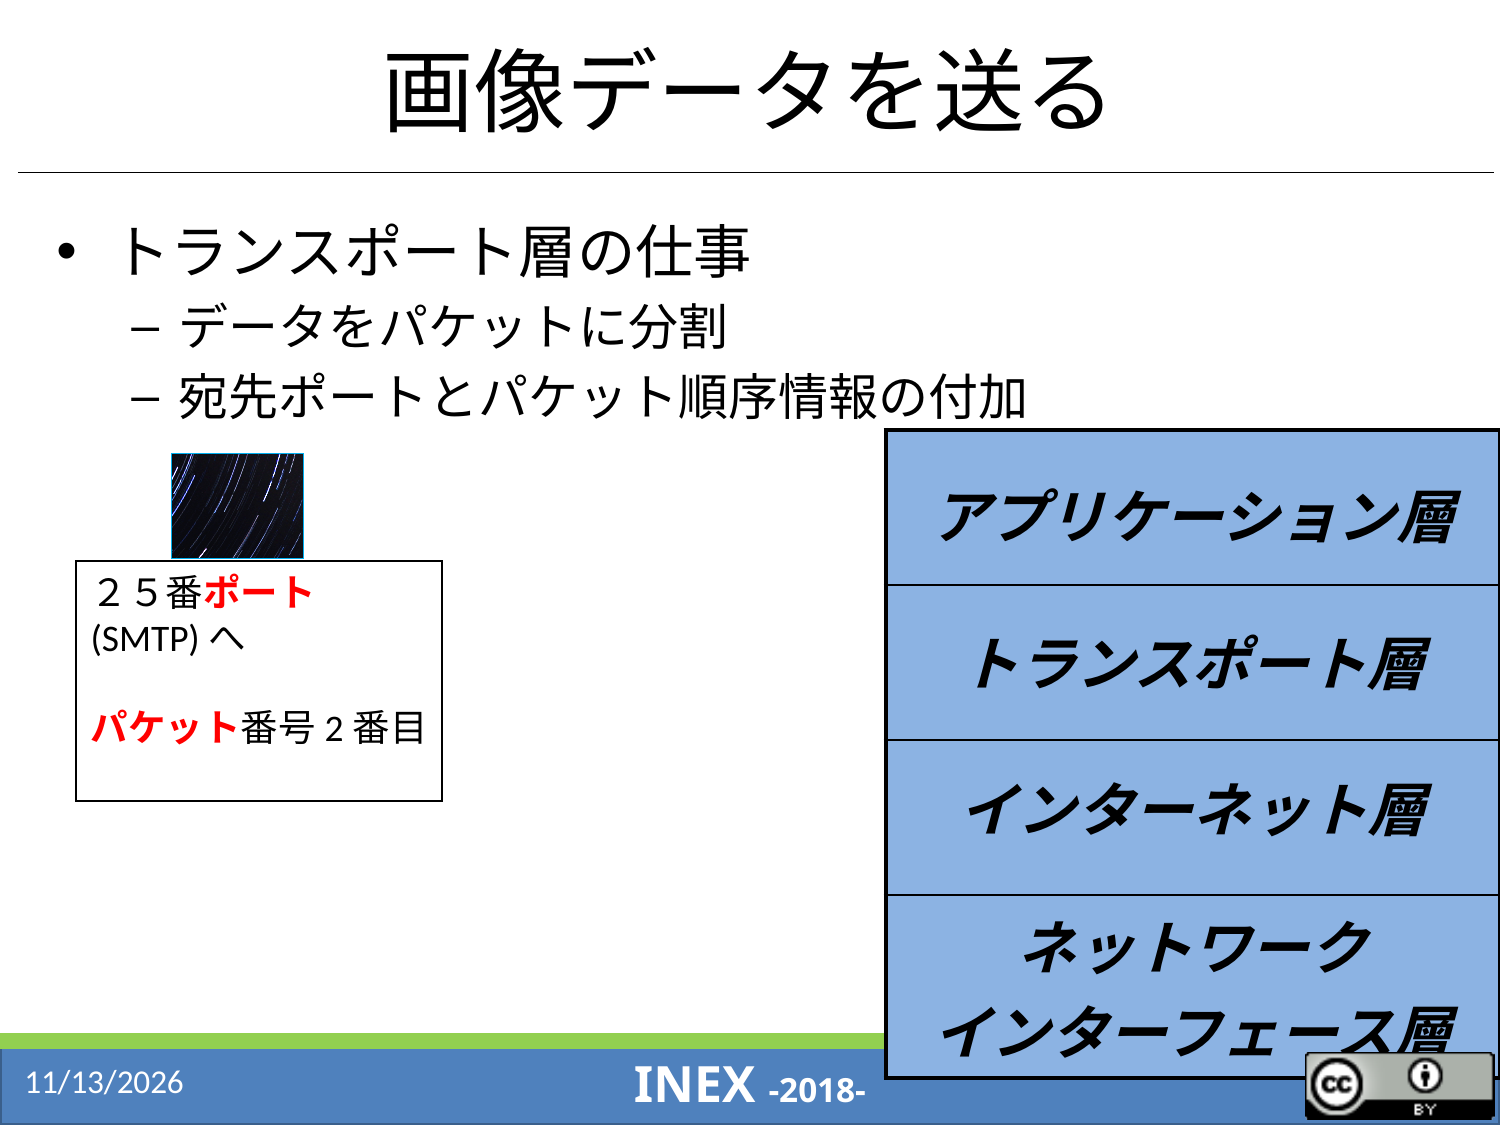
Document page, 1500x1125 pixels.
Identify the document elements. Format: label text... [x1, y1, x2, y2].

picture [1033, 538, 1170, 628]
picture [1304, 1052, 1495, 1120]
table_header アプリケーション層 [888, 432, 1498, 584]
table_cell トランスポート層 [888, 586, 1498, 739]
list トランスポート層の仕事 データをパケットに分割 宛先ポートとパケット順序情報の付加 [41, 208, 1489, 1024]
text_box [75, 453, 443, 714]
title 画像データを送る [0, 0, 1500, 178]
footer INEX -2018- [41, 1052, 1299, 1112]
table_cell インターネット層 [888, 741, 1498, 894]
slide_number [9, 1050, 360, 1110]
table_cell ネットワーク インターフェース層 [888, 896, 1498, 1076]
